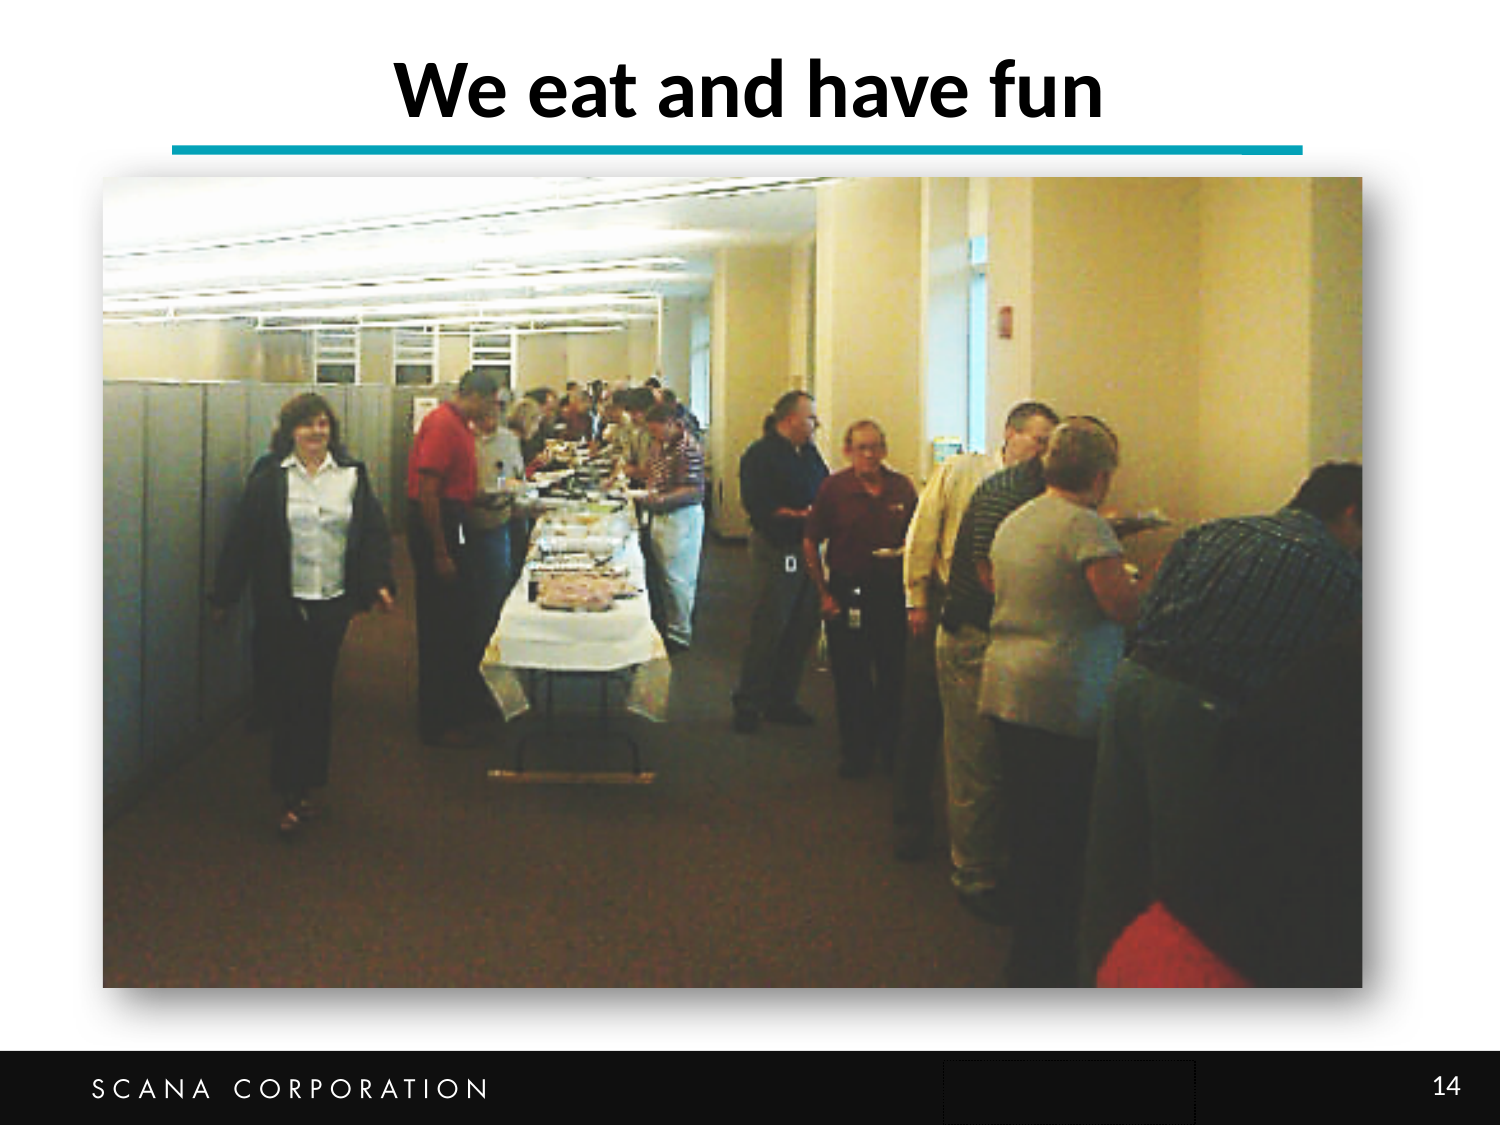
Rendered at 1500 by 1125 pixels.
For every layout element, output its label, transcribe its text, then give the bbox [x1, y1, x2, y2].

picture [0, 0, 1500, 1125]
slide_number 14 [1125, 1053, 1476, 1114]
title We eat and have fun [299, 37, 1201, 131]
